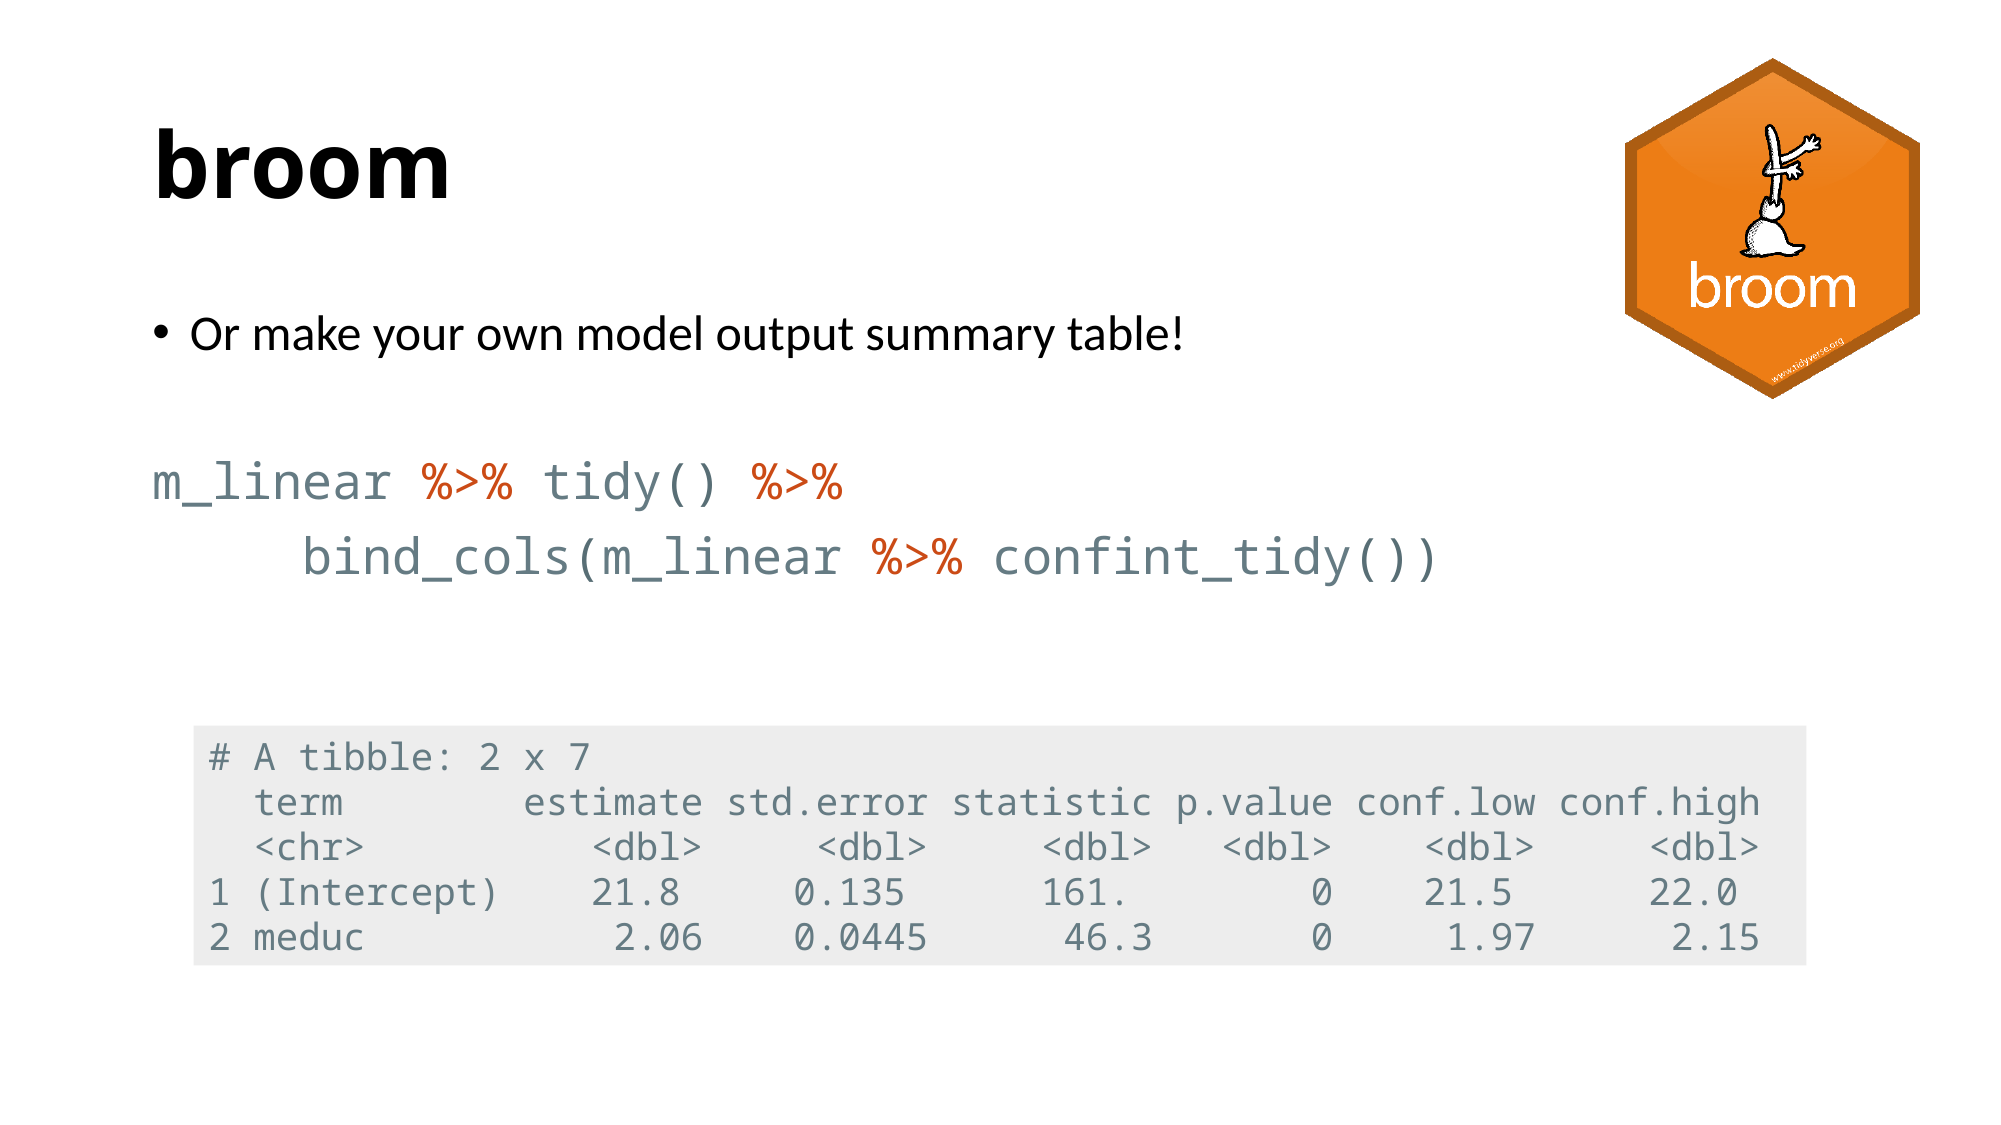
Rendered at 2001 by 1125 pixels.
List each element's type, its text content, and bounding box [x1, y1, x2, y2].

title broom [137, 59, 1624, 278]
picture [1624, 57, 1920, 400]
text_box # A tibble: 2 x 7 term estimate std.error statistic p.value conf.low conf.high <chr> <dbl> <dbl> <dbl> <dbl> <dbl> <dbl> 1 (Intercept) 21.8 0.135 161. 0 21.5 22.0 2 meduc 2.06 0.0445 46.3 0 1.97 2.15 [193, 725, 1807, 966]
list Or make your own model output summary table! m_linear %>% tidy() %>% bind_cols(m_linear %>% confint_tidy()) [137, 299, 1512, 1014]
